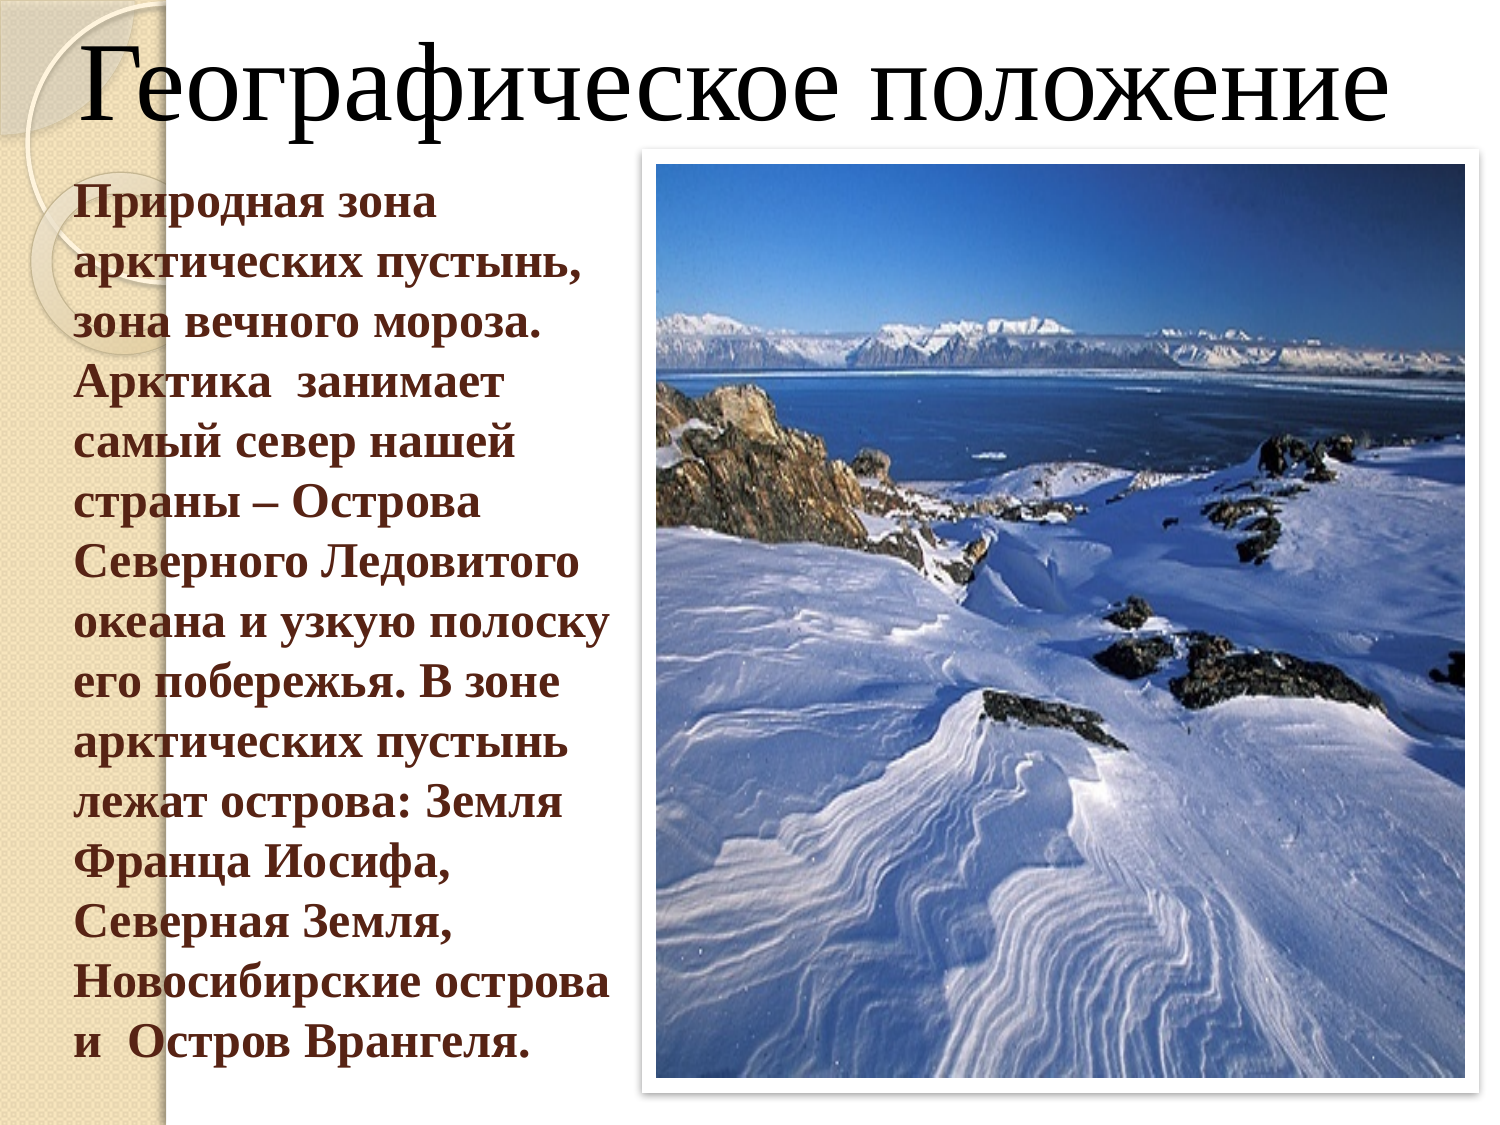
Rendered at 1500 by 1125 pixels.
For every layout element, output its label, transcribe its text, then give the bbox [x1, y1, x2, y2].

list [655, 163, 1465, 1079]
title Природная зона арктических пустынь, зона вечного мороза. Арктика занимает самый север нашей страны – Острова Северного Ледовитого океана и узкую полоску его побережья. В зоне арктических пустынь лежат острова: Земля Франца Иосифа, Северная Земля, Новосибирские острова и Остров Врангеля. [58, 150, 638, 1032]
text_box Географическое положение [53, 0, 1447, 150]
